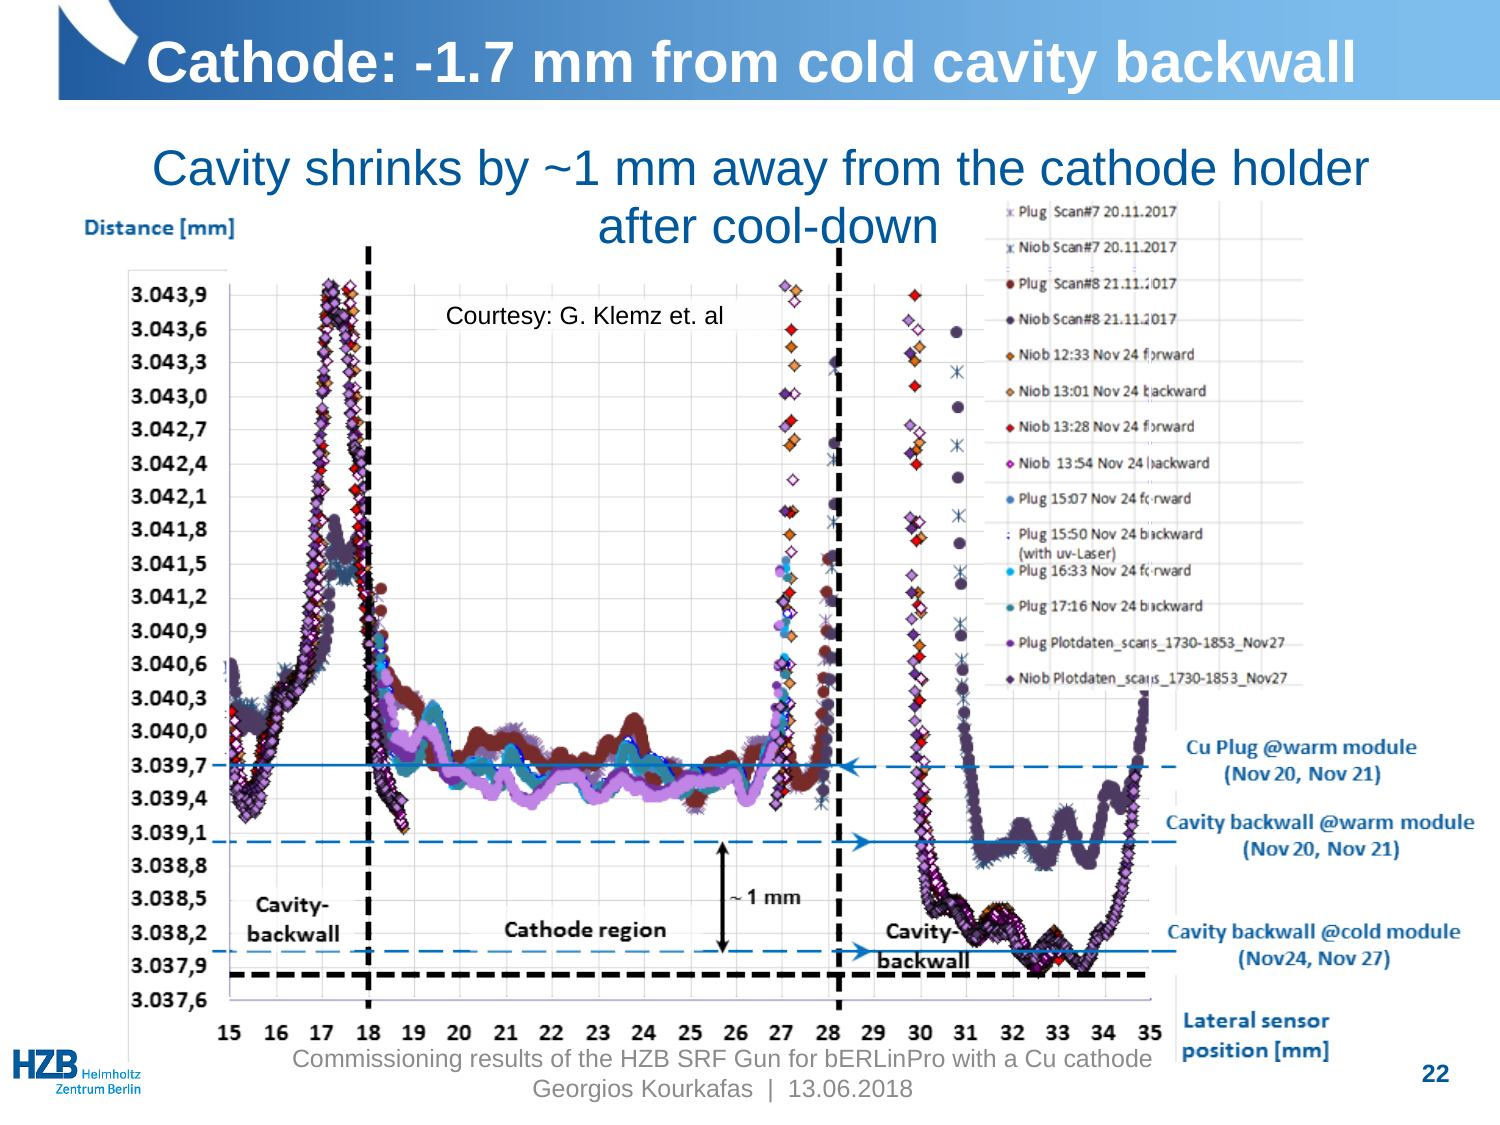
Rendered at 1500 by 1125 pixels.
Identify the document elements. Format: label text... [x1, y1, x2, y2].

list Cavity shrinks by ~1 mm away from the cathode holder after cool-down [57, 137, 1480, 194]
picture [12, 1048, 141, 1096]
title Cathode: -1.7 mm from cold cavity backwall [131, 23, 1482, 96]
footer Commissioning results of the HZB SRF Gun for bERLinPro with a Cu cathode Georgios Kourkafas | 13.06.2018 [141, 1070, 1306, 1103]
slide_number 22 [1306, 1070, 1465, 1103]
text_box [13, 196, 1487, 1062]
picture [0, 0, 1500, 100]
